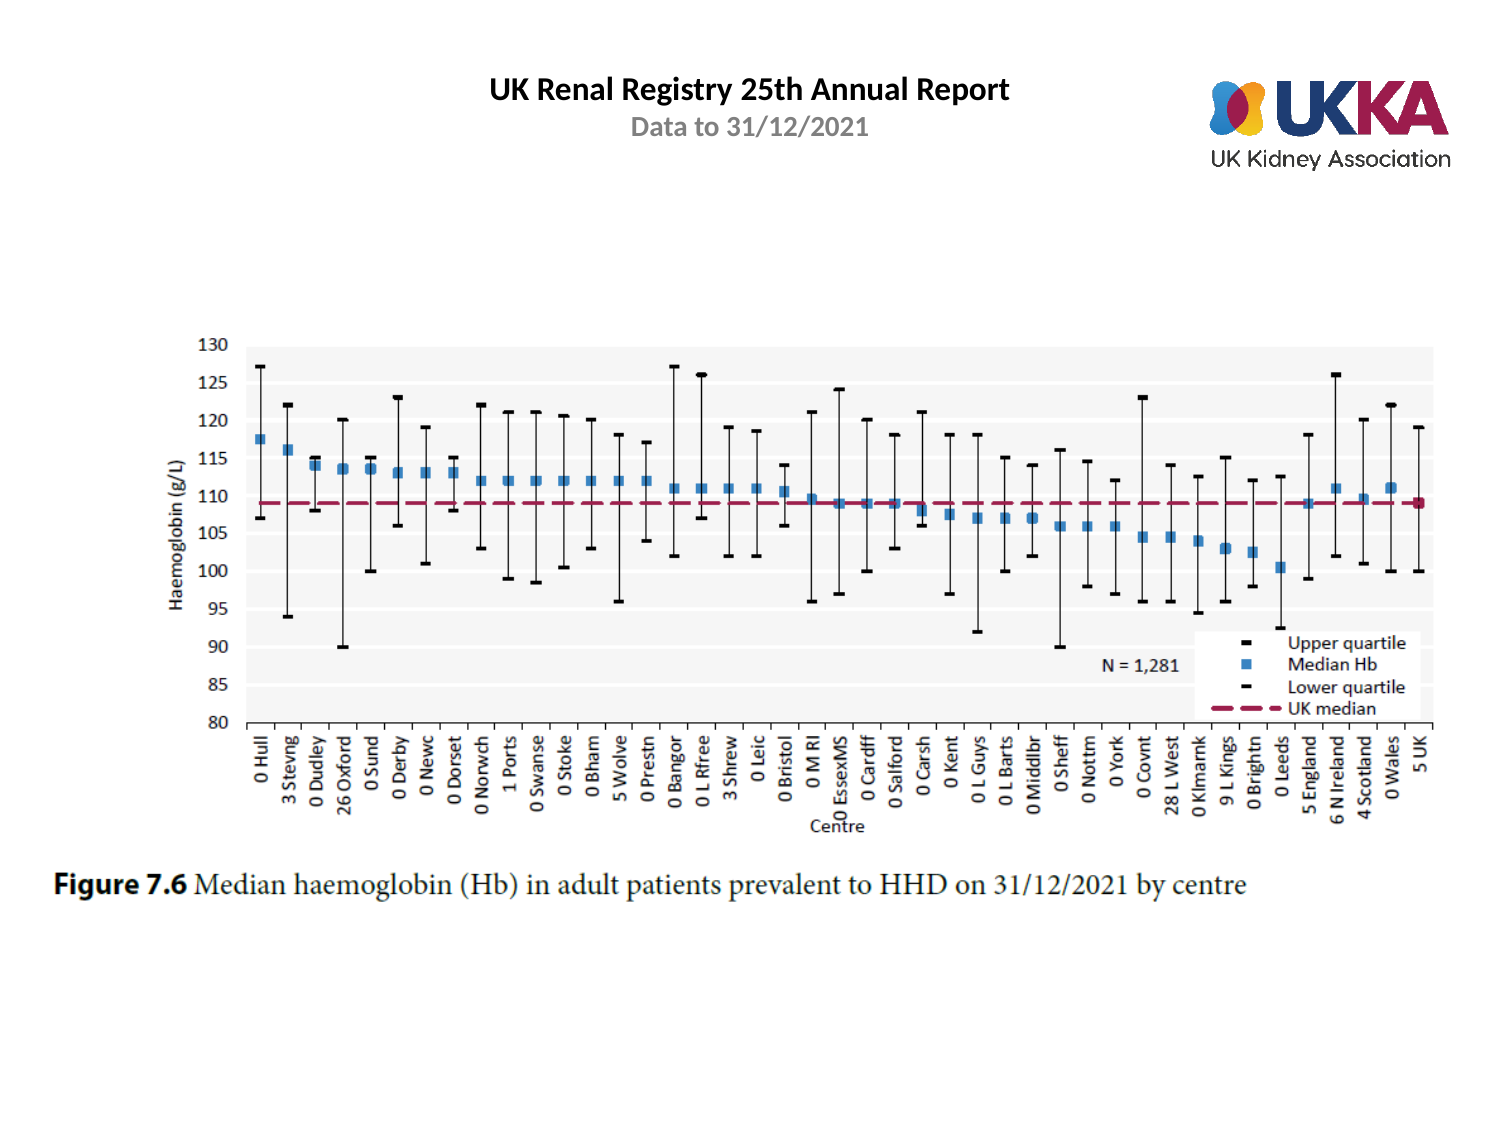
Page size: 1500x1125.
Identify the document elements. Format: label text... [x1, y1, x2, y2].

text_box UK Renal Registry 25th Annual Report Data to 31/12/2021 [466, 63, 1034, 147]
picture [1196, 61, 1459, 185]
picture [8, 313, 1465, 918]
